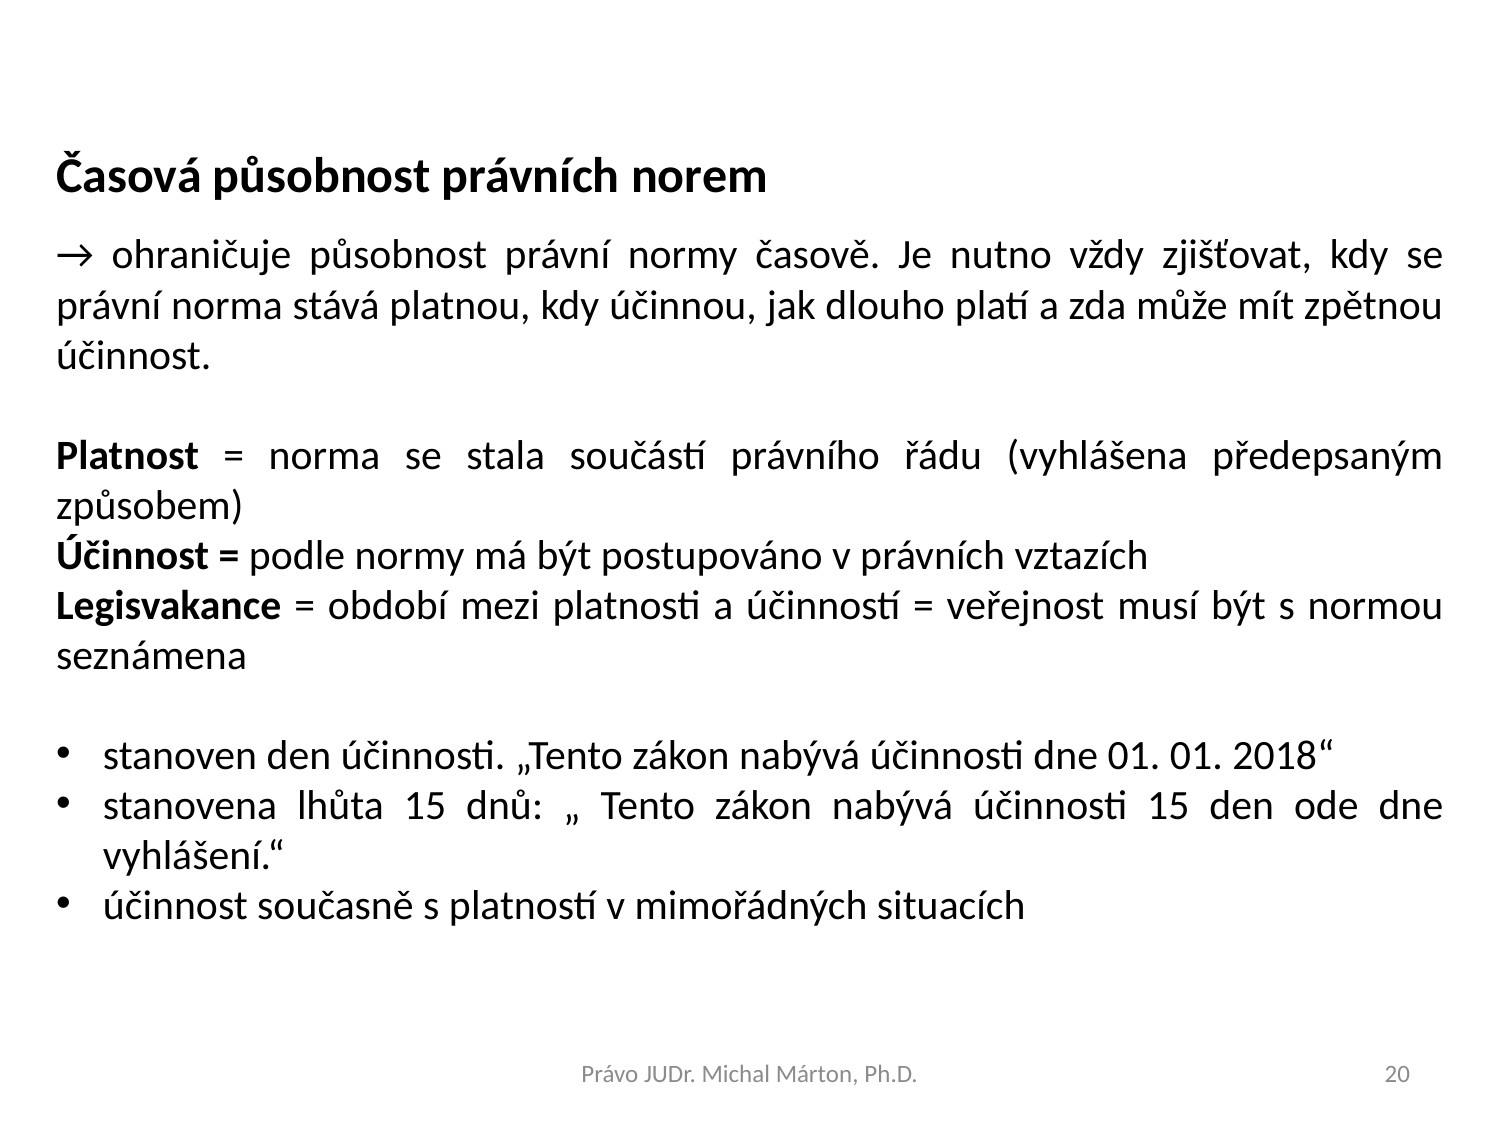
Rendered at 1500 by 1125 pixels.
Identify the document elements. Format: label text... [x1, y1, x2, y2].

slide_number 20 [1074, 1042, 1425, 1103]
footer Právo JUDr. Michal Márton, Ph.D. [512, 1042, 988, 1103]
text_box Časová působnost právních norem → ohraničuje působnost právní normy časově. Je nutno vždy zjišťovat, kdy se právní norma stává platnou, kdy účinnou, jak dlouho platí a zda může mít zpětnou účinnost. Platnost = norma se stala součástí právního řádu (vyhlášena předepsaným způsobem) Účinnost = podle normy má být postupováno v právních vztazích Legisvakance = období mezi platnosti a účinností = veřejnost musí být s normou seznámena stanoven den účinnosti. „Tento zákon nabývá účinnosti dne 01. 01. 2018“ stanovena lhůta 15 dnů: „ Tento zákon nabývá účinnosti 15 den ode dne vyhlášení.“ účinnost současně s platností v mimořádných situacích [41, 90, 1459, 935]
